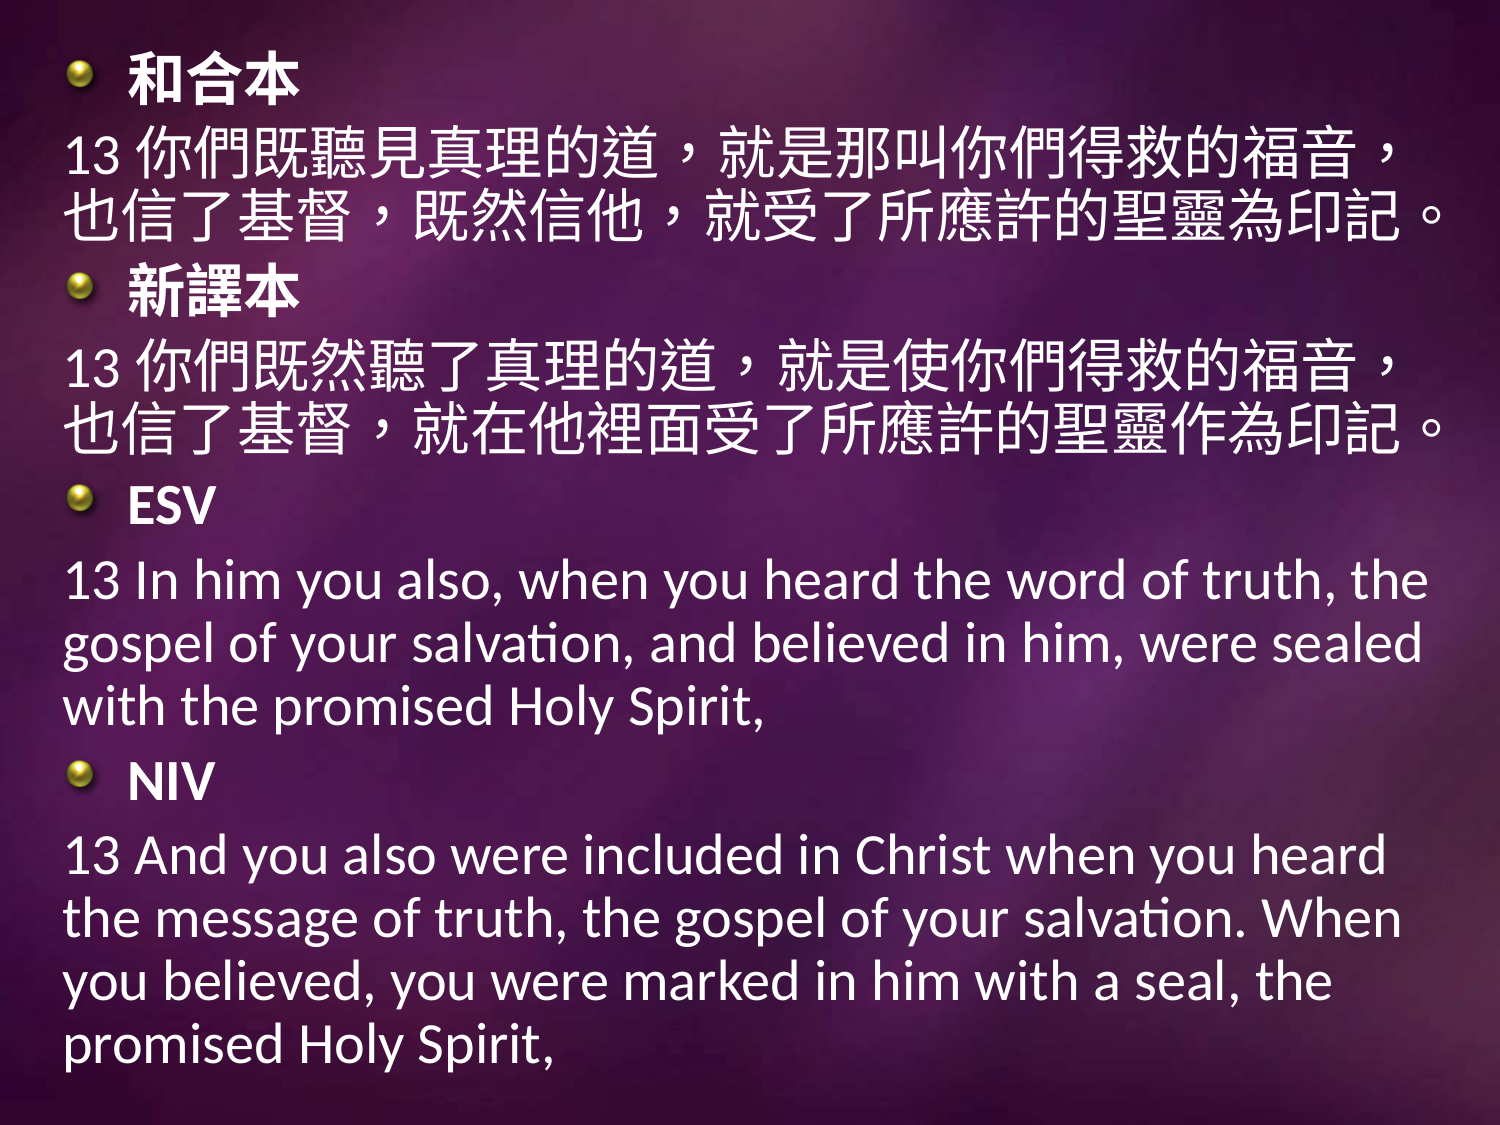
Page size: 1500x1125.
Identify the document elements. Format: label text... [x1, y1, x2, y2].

picture [0, 0, 1500, 1125]
list 和合本 13你們既聽見真理的道，就是那叫你們得救的福音，也信了基督，既然信他，就受了所應許的聖靈為印記。 新譯本 13你們既然聽了真理的道，就是使你們得救的福音，也信了基督，就在他裡面受了所應許的聖靈作為印記。 ESV 13 In him you also, when you heard the word of truth, the gospel of your salvation, and believed in him, were sealed with the promised Holy Spirit, NIV 13 And you also were included in Christ when you heard the message of truth, the gospel of your salvation. When you believed, you were marked in him with a seal, the promised Holy Spirit, [62, 50, 1438, 1104]
